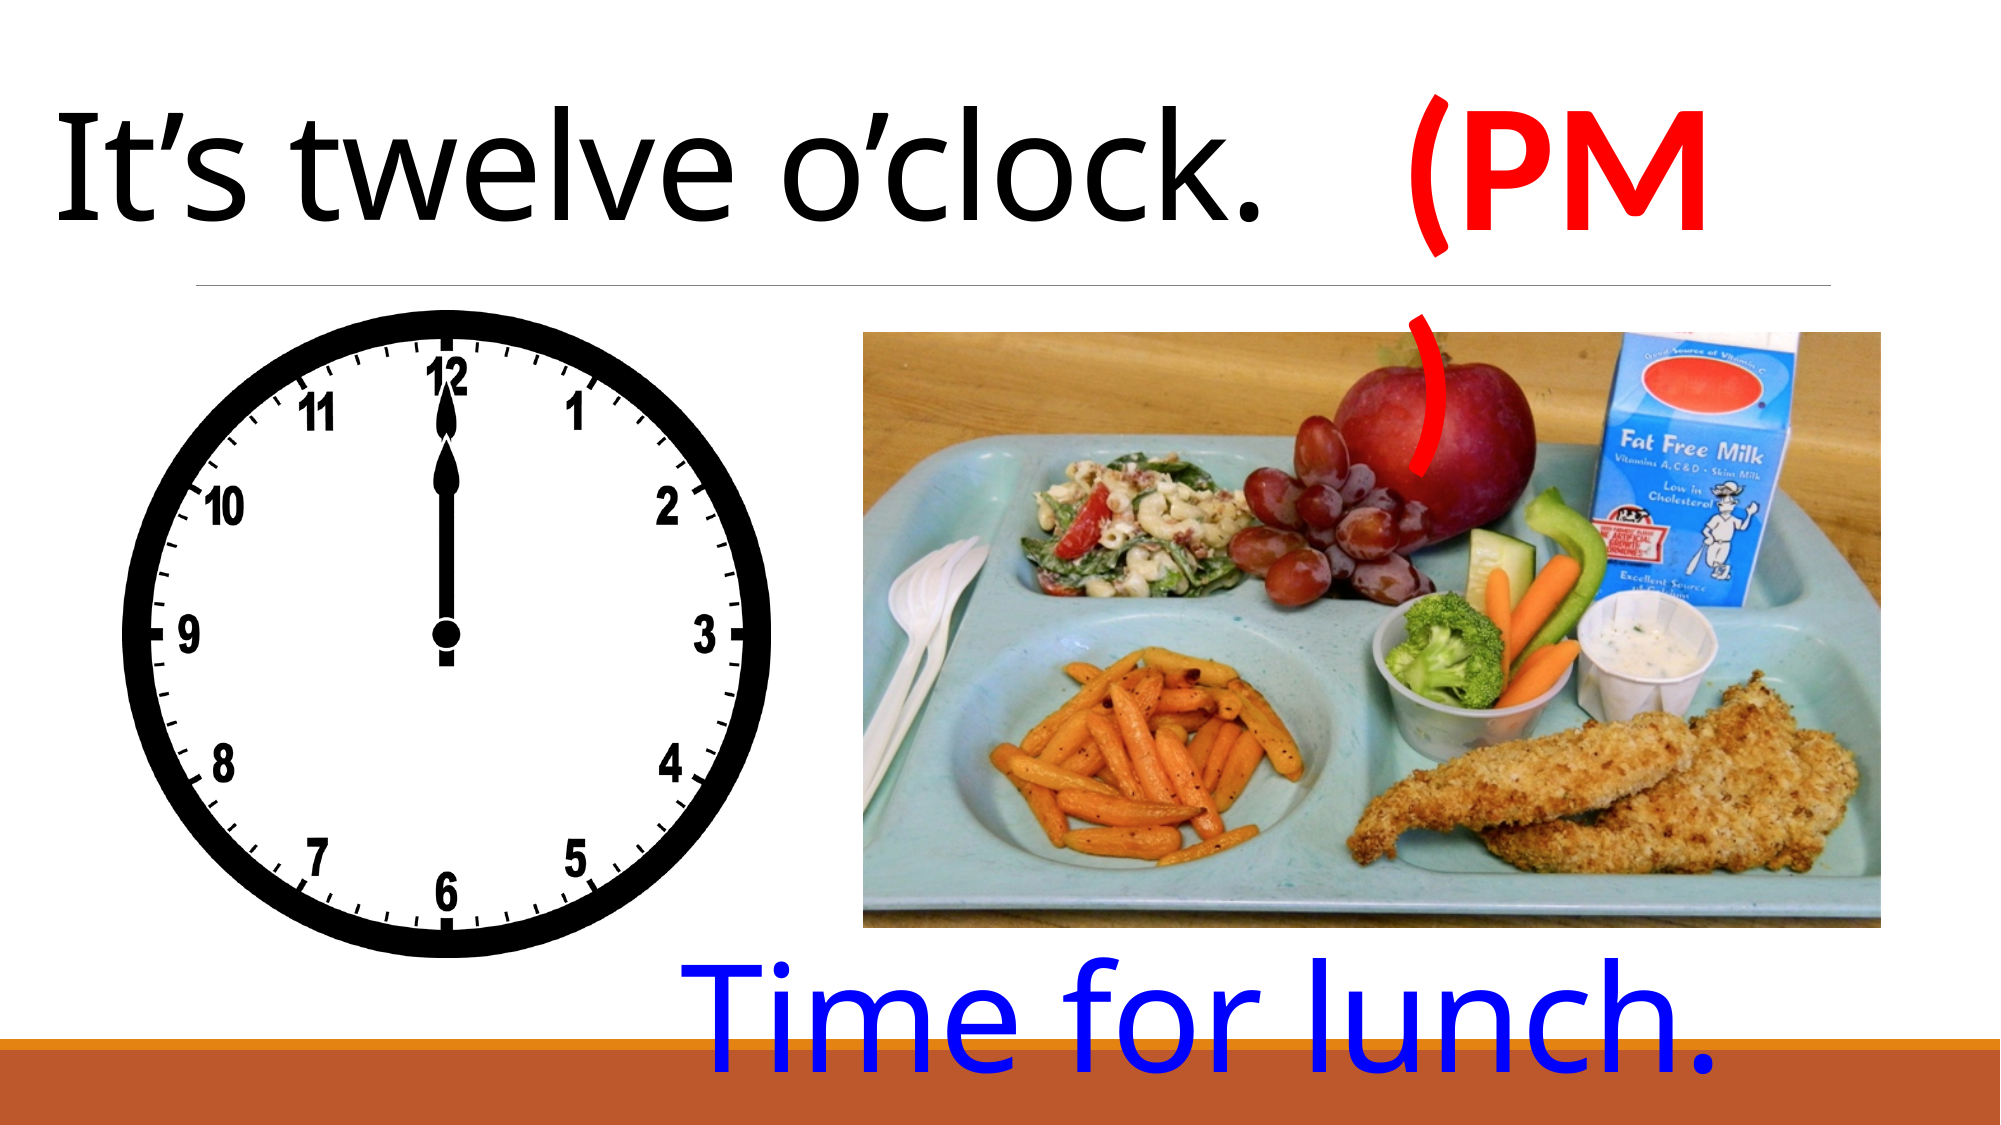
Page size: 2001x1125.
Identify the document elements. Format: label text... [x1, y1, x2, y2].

picture [122, 309, 771, 959]
text_box It’s twelve o’clock. [38, 20, 1689, 259]
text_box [664, 332, 2000, 1112]
text_box (PM) [1386, 40, 1778, 330]
